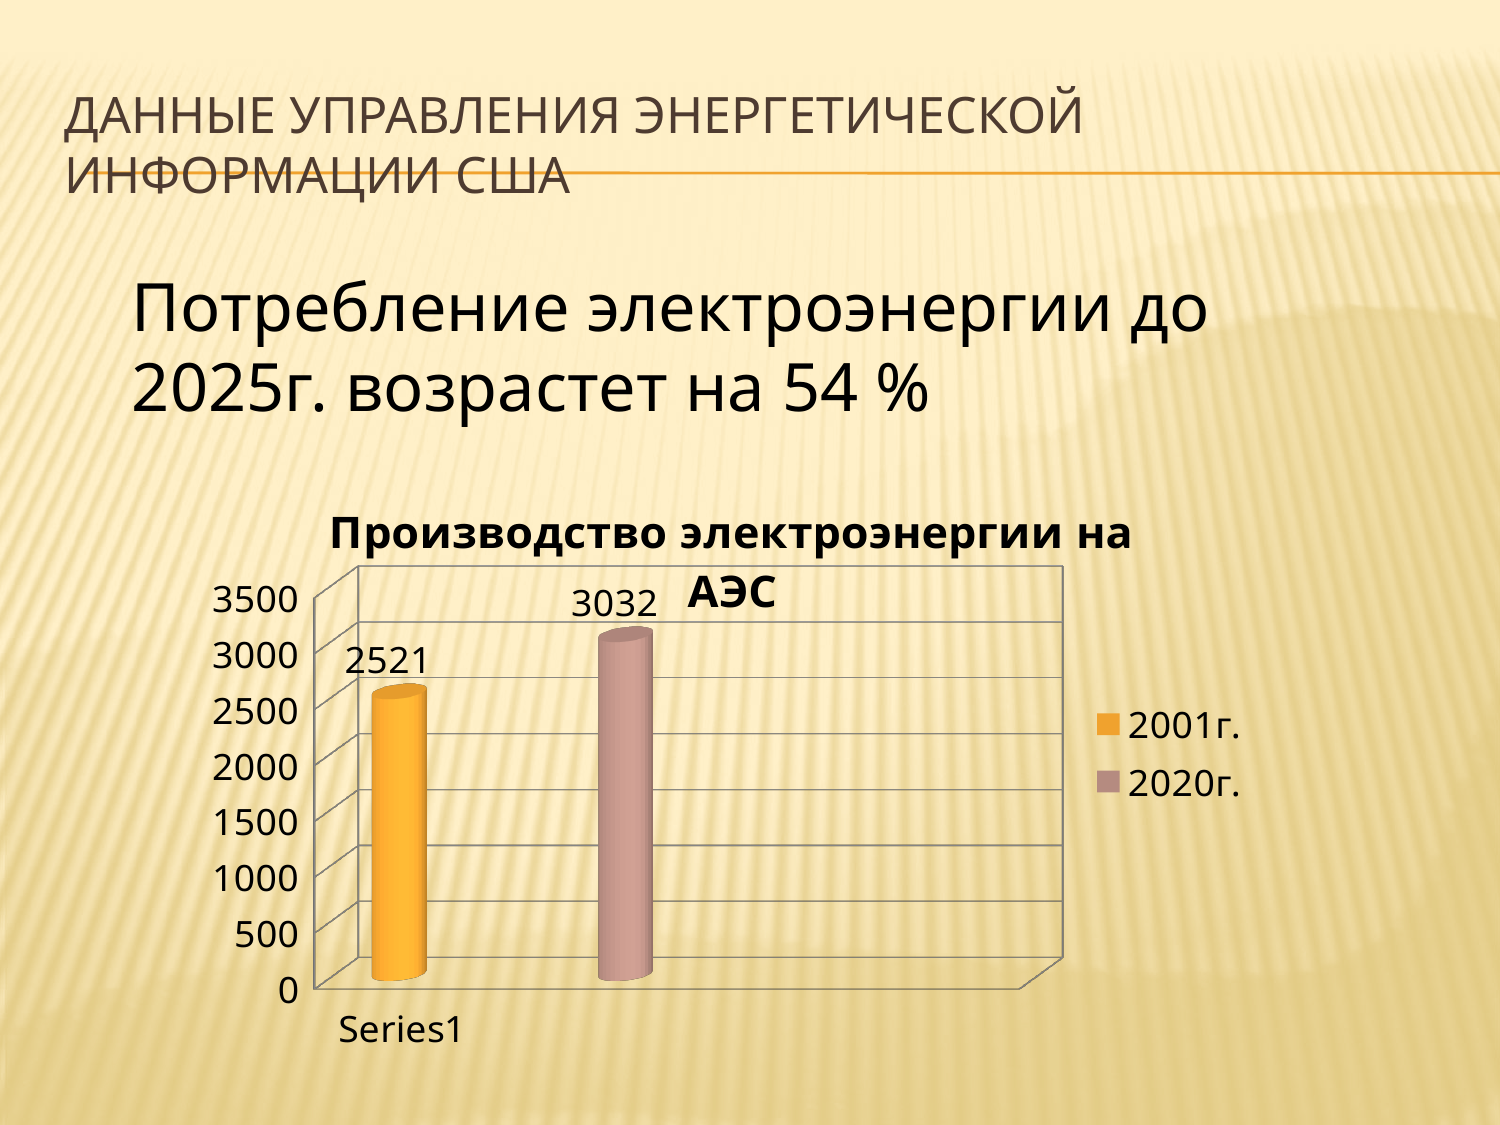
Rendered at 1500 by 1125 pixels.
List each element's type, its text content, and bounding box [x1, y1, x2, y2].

text_box Потребление электроэнергии до 2025г. возрастет на 54 % [117, 257, 1383, 433]
chart [198, 469, 1266, 1054]
title Данные управления энергетической информации сша [50, 75, 1475, 213]
